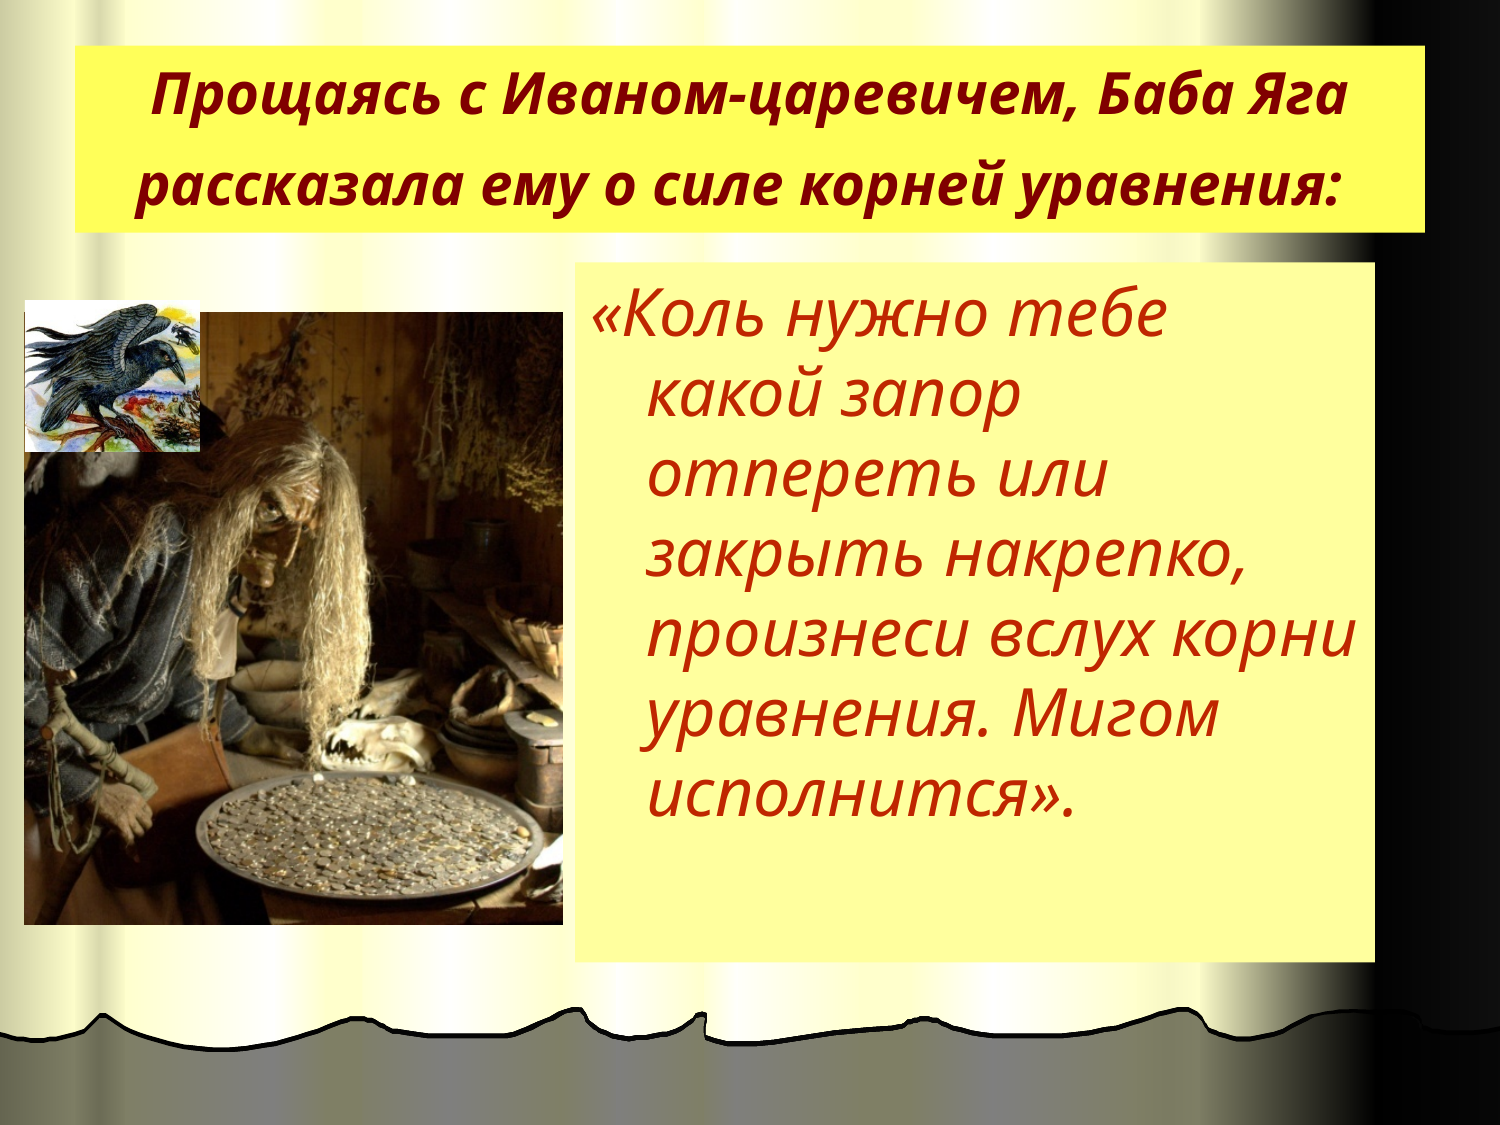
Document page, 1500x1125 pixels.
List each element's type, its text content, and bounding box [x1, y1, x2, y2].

title Прощаясь с Иваном-царевичем, Баба Яга рассказала ему о силе корней уравнения: [74, 45, 1426, 233]
picture [24, 299, 563, 926]
list «Коль нужно тебе какой запор отпереть или закрыть накрепко, произнеси вслух корни уравнения. Мигом исполнится». [574, 262, 1376, 963]
